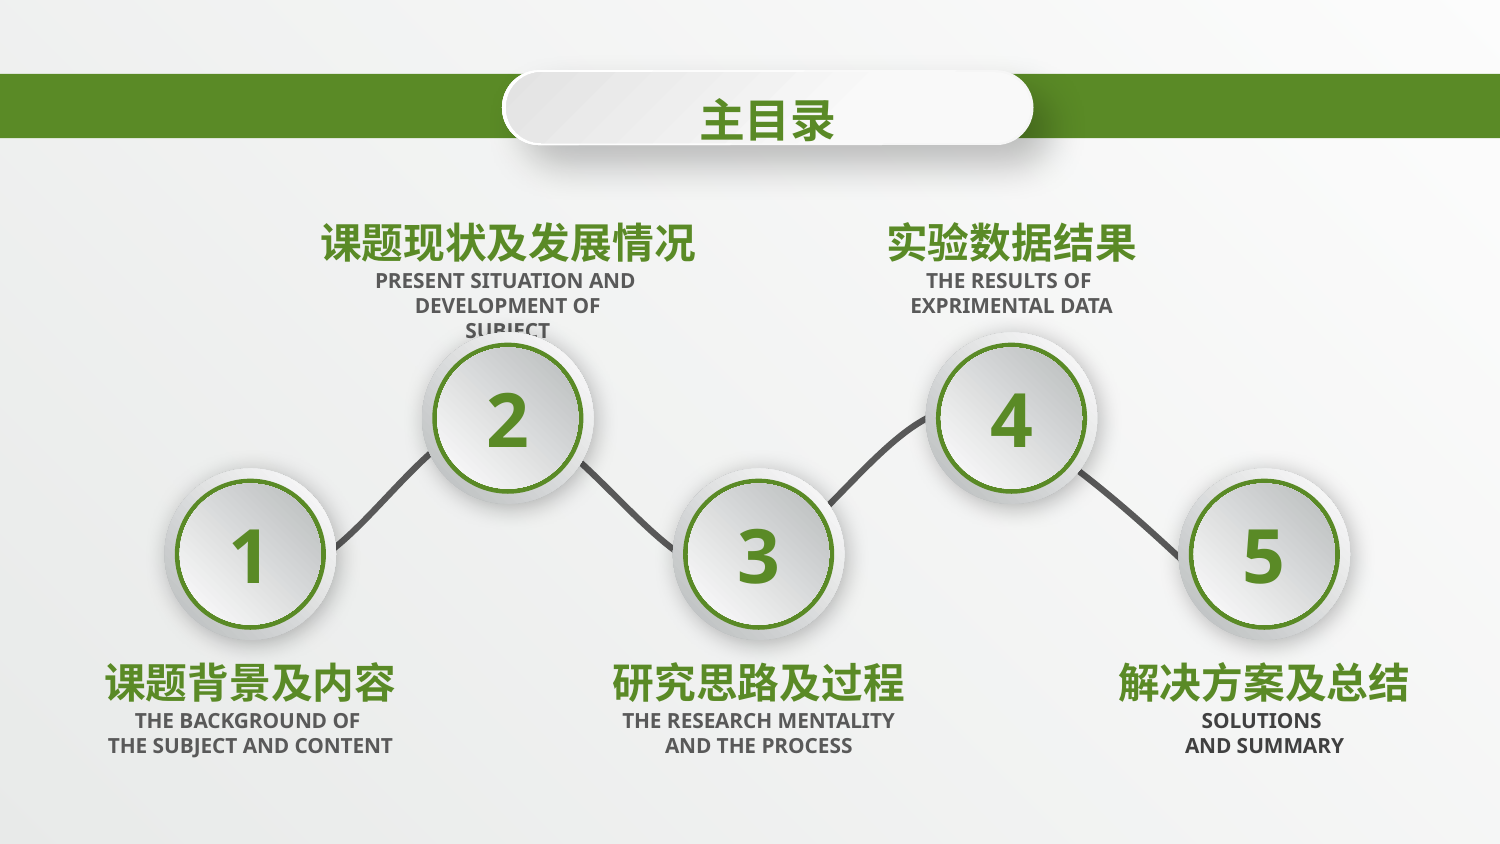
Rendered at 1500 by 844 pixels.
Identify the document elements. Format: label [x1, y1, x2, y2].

text_box [289, 208, 727, 377]
text_box [925, 332, 1098, 505]
text_box [859, 208, 1164, 327]
text_box [0, 72, 496, 140]
text_box [849, 423, 1169, 566]
text_box [88, 648, 413, 792]
text_box [1040, 72, 1500, 140]
text_box [589, 648, 928, 792]
text_box [349, 466, 664, 571]
text_box [1178, 468, 1351, 641]
text_box [501, 67, 1034, 156]
text_box [164, 468, 337, 641]
text_box [672, 468, 845, 641]
text_box [421, 332, 594, 505]
text_box [1102, 648, 1426, 766]
